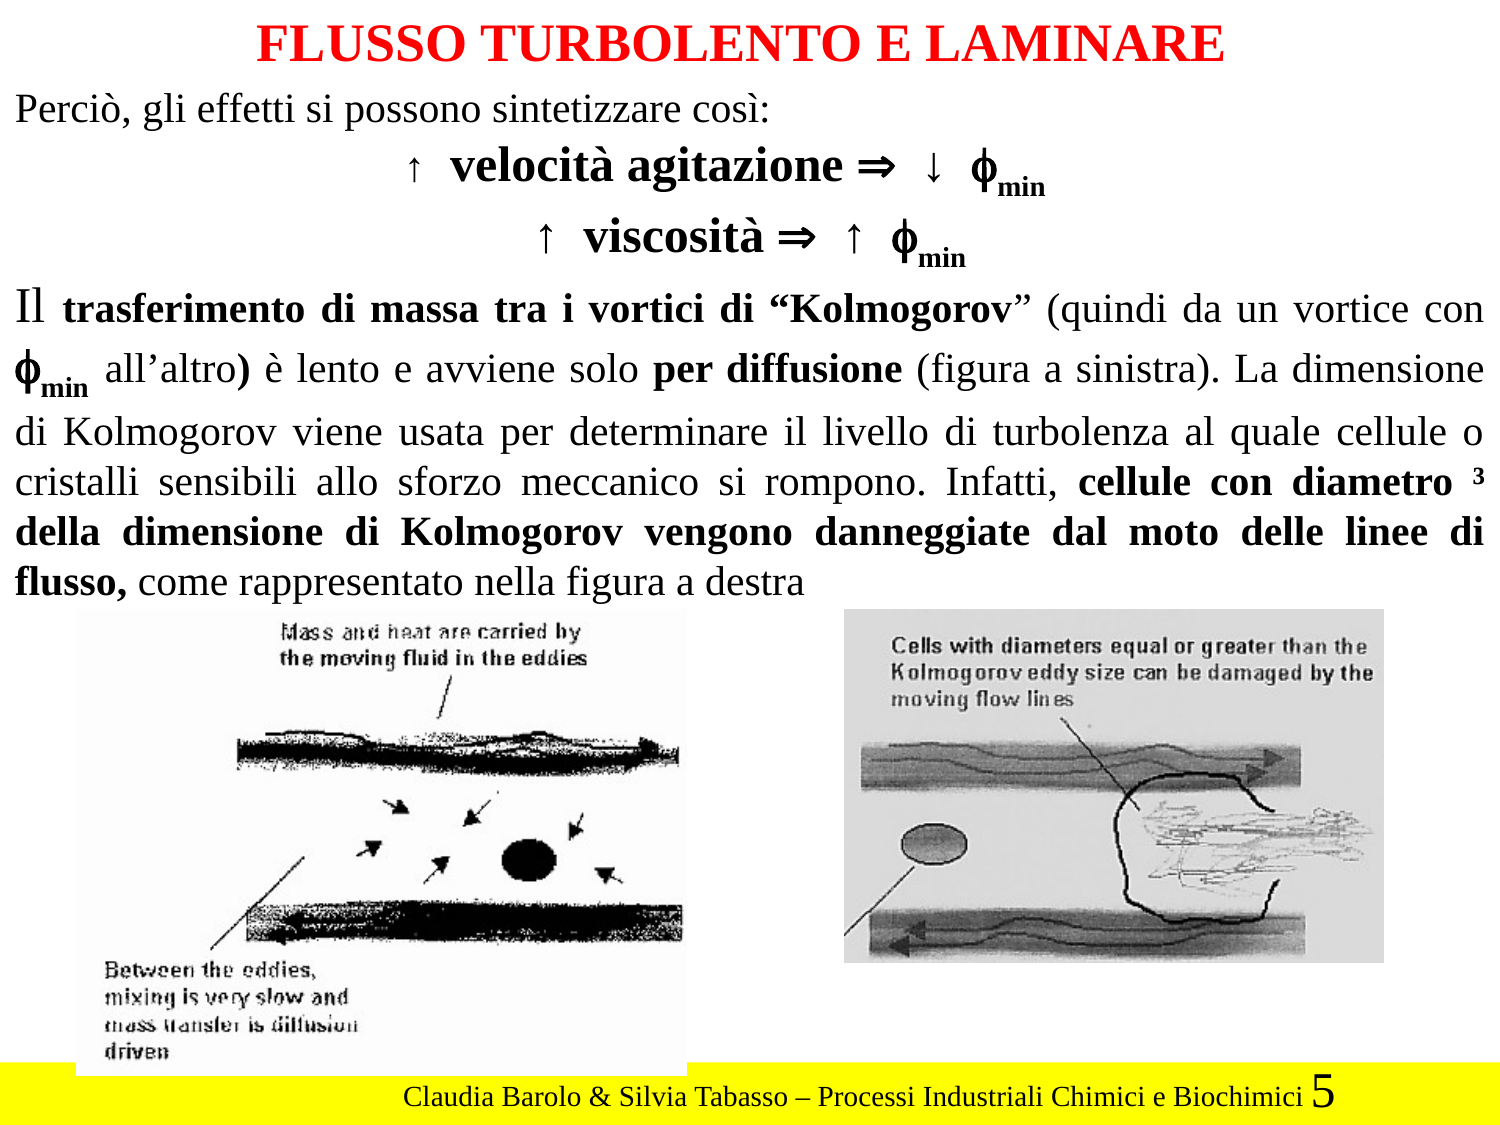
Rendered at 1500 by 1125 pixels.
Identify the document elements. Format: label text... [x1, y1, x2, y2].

picture [844, 609, 1384, 963]
text_box FLUSSO TURBOLENTO E LAMINARE [242, 0, 1244, 73]
text_box Perciò, gli effetti si possono sintetizzare così: ↑ velocità agitazione Þ ↓ fmin ↑ viscosità Þ ↑ fmin Il trasferimento di massa tra i vortici di “Kolmogorov” (quindi da un vortice con fmin all’altro) è lento e avviene solo per diffusione (figura a sinistra). La dimensione di Kolmogorov viene usata per determinare il livello di turbolenza al quale cellule o cristalli sensibili allo sforzo meccanico si rompono. Infatti, cellule con diametro ³ della dimensione di Kolmogorov vengono danneggiate dal moto delle linee di flusso, come rappresentato nella figura a destra [0, 73, 1500, 862]
text_box 5 [1295, 1049, 1500, 1125]
picture [76, 609, 687, 1076]
